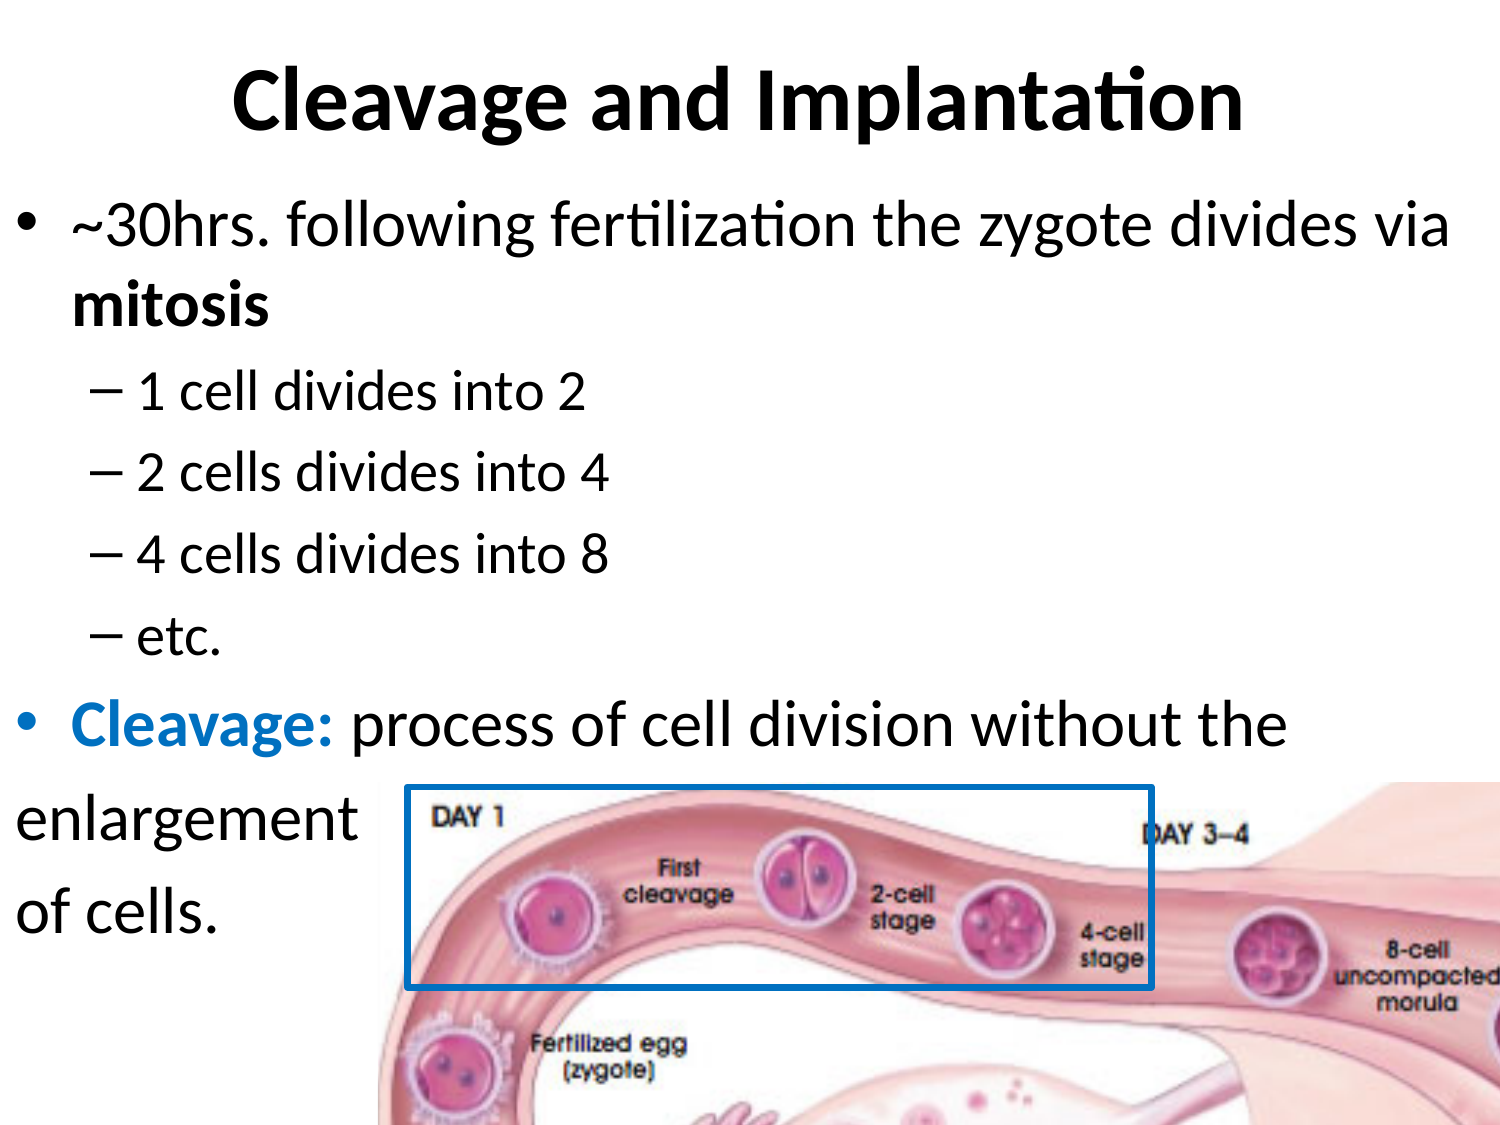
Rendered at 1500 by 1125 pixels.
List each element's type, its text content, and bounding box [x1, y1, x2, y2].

list ~30hrs. following fertilization the zygote divides via mitosis 1 cell divides into 2 2 cells divides into 4 4 cells divides into 8 etc. Cleavage: process of cell division without the enlargement of cells. [0, 172, 1500, 1036]
title Cleavage and Implantation [64, 0, 1415, 172]
picture [377, 782, 1500, 1125]
